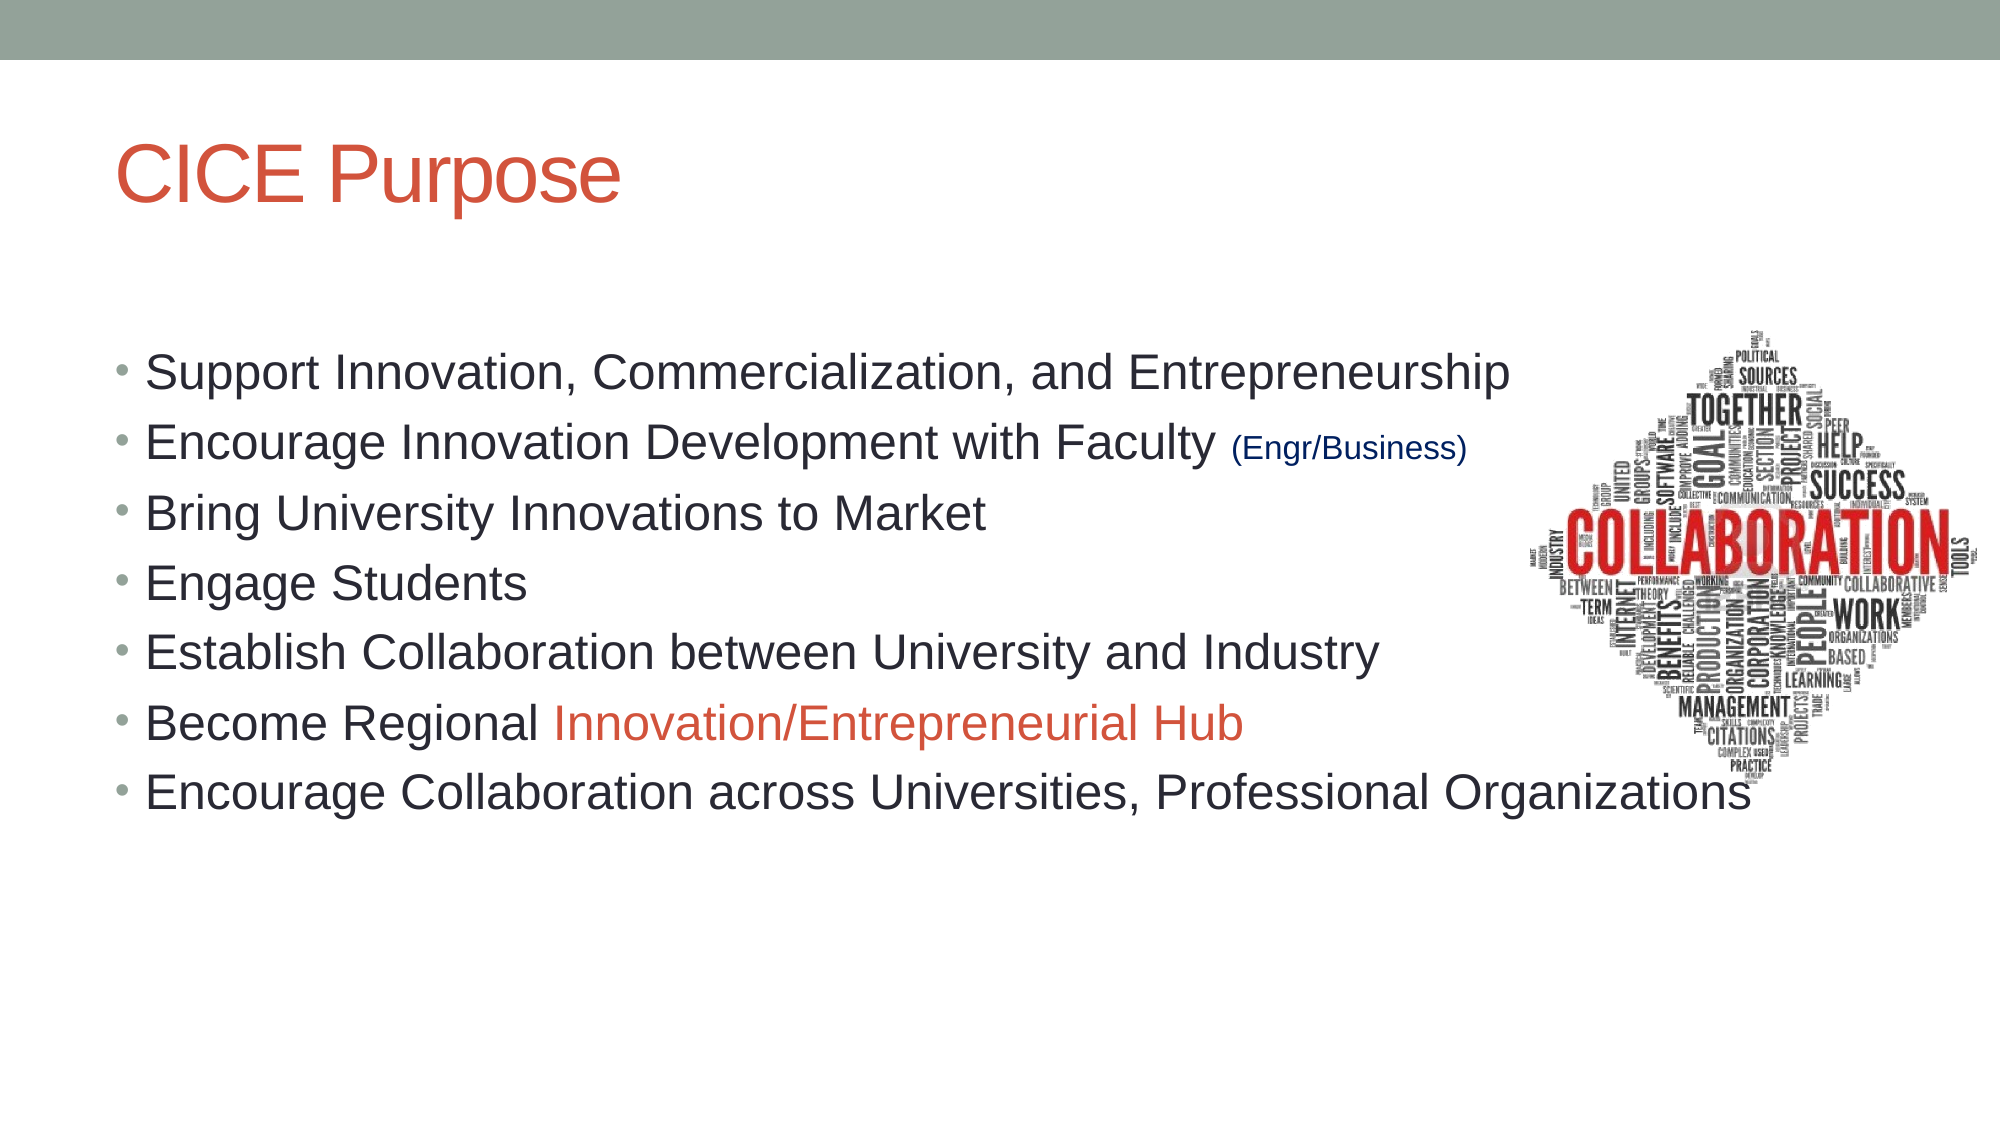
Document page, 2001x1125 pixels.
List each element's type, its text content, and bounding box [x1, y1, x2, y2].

title CICE Purpose [99, 87, 1900, 250]
list Support Innovation, Commercialization, and Entrepreneurship Encourage Innovation Development with Faculty (Engr/Business) Bring University Innovations to Market Engage Students Establish Collaboration between University and Industry Become Regional Innovation/Entrepreneurial Hub Encourage Collaboration across Universities, Professional Organizations [99, 262, 1900, 1063]
picture [1511, 311, 1978, 802]
